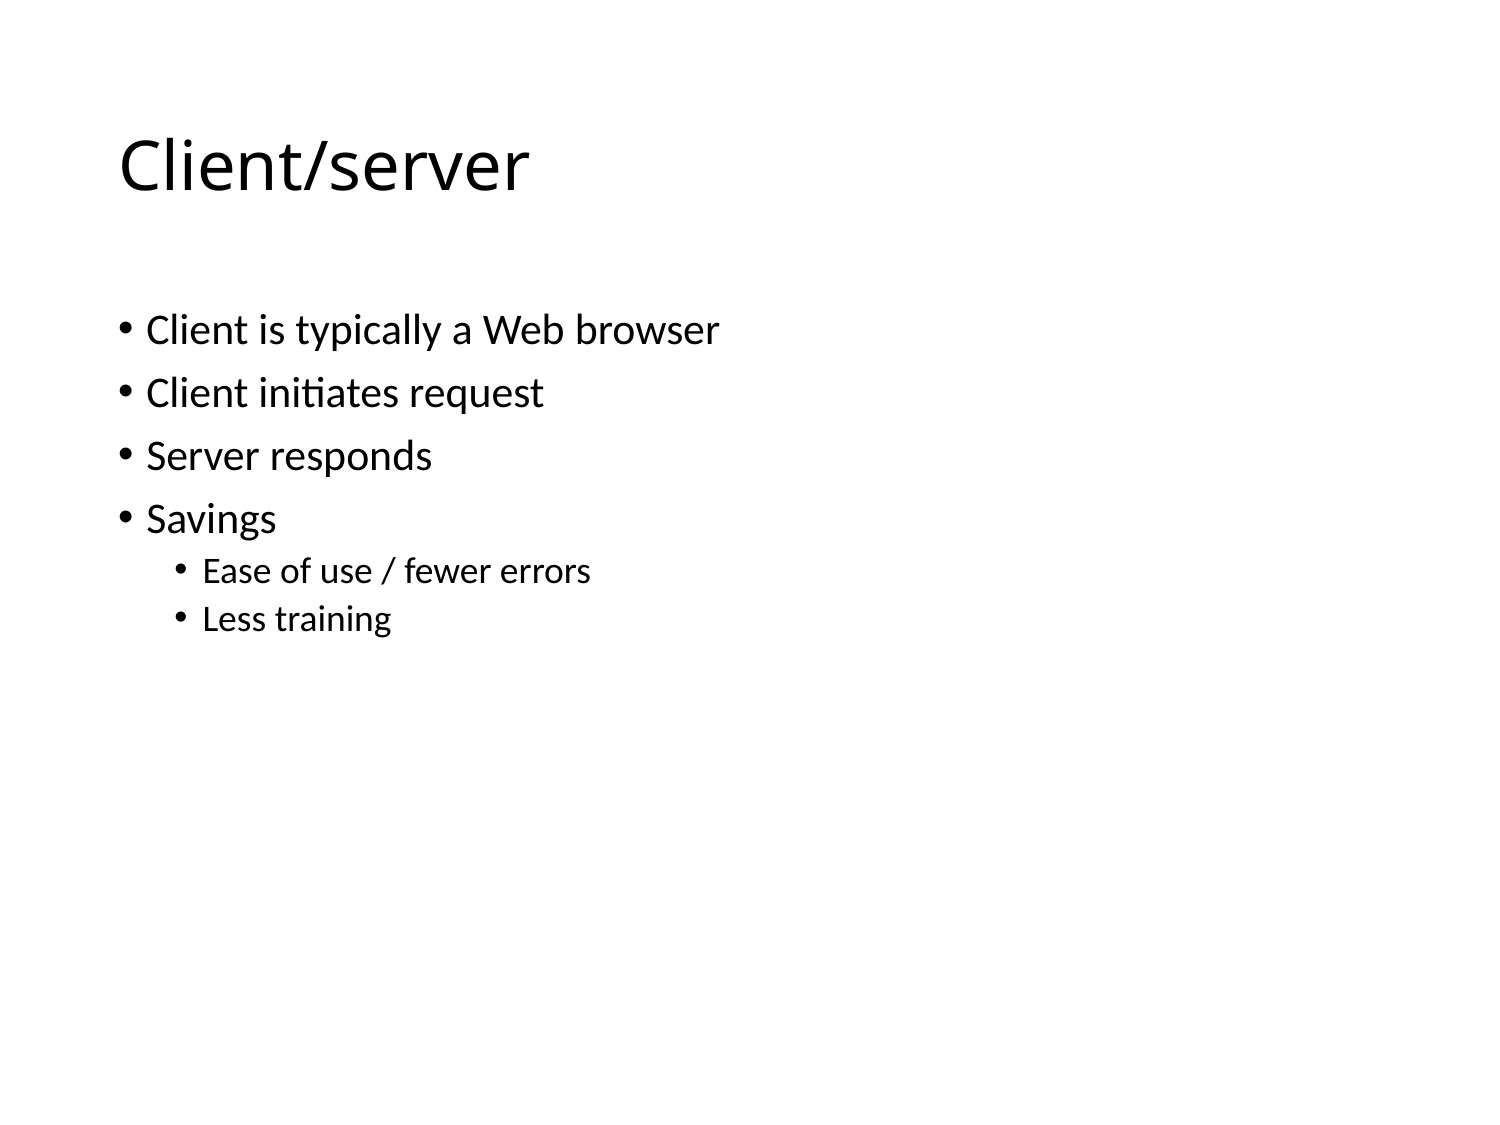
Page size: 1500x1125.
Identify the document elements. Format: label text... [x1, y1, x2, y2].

list Client is typically a Web browser Client initiates request Server responds Savings Ease of use / fewer errors Less training [103, 299, 1397, 1014]
title Client/server [103, 59, 1397, 278]
